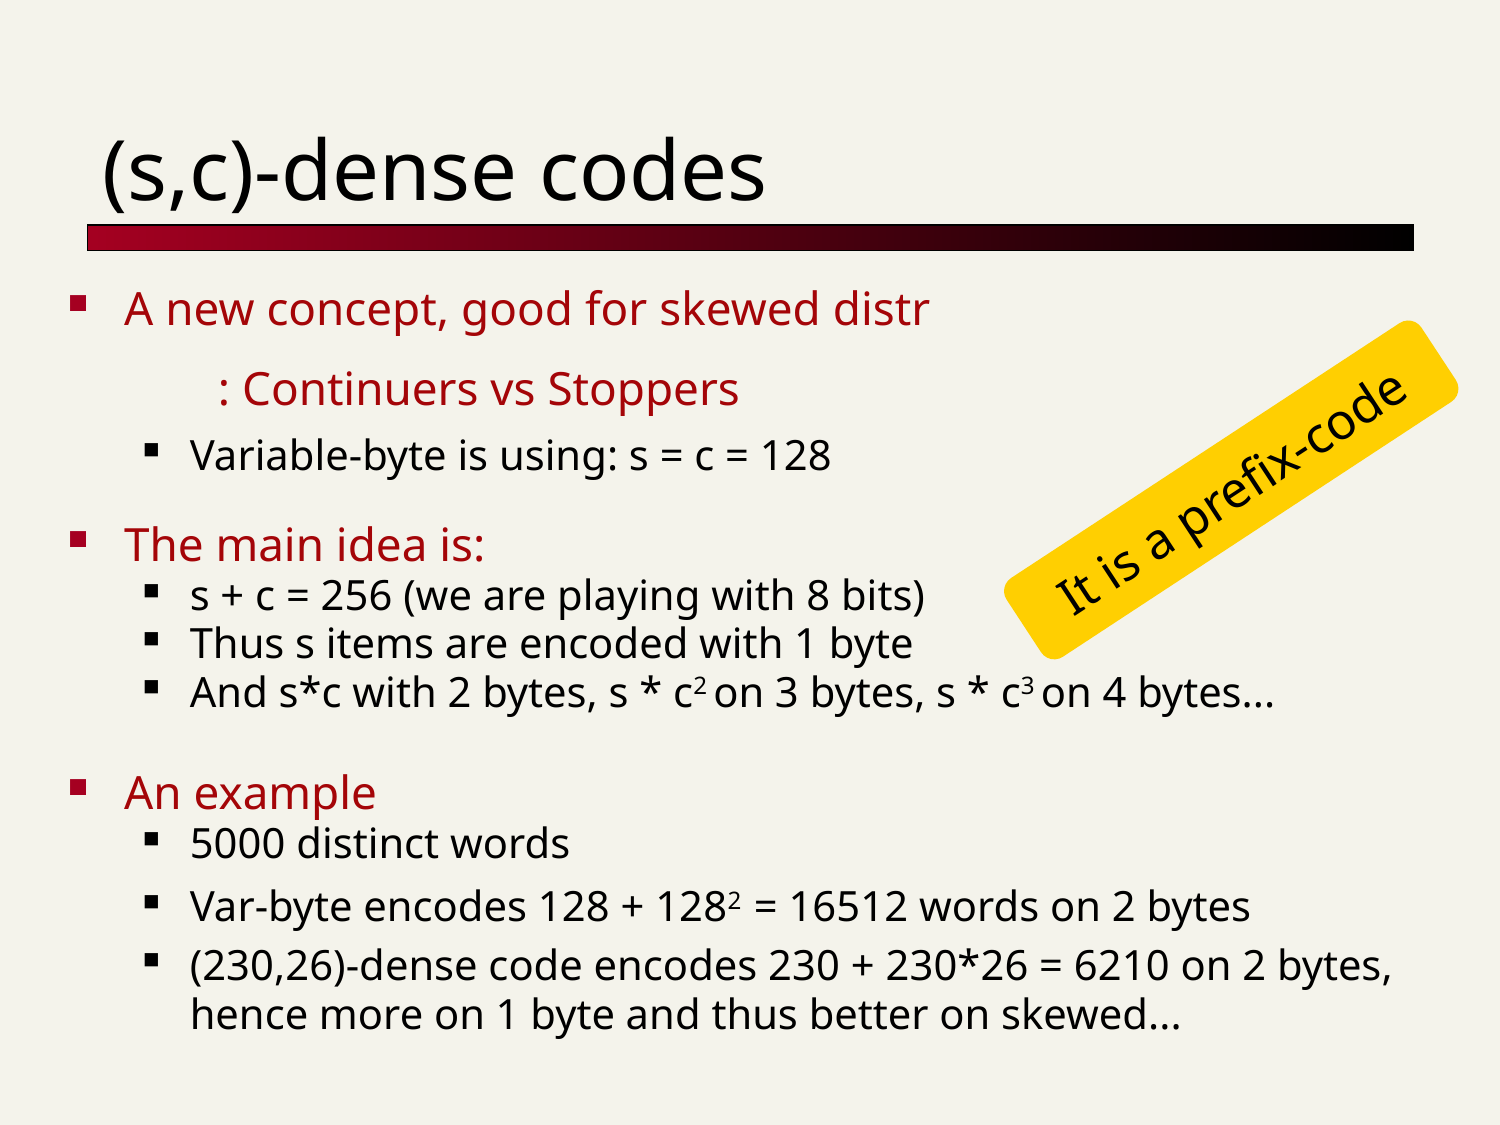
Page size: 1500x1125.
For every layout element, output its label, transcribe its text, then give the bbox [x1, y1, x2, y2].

text_box An example 5000 distinct words Var-byte encodes 128 + 1282 = 16512 words on 2 bytes (230,26)-dense code encodes 230 + 230*26 = 6210 on 2 bytes, hence more on 1 byte and thus better on skewed... [53, 739, 1459, 1094]
text_box A new concept, good for skewed distr : Continuers vs Stoppers Variable-byte is using: s = c = 128 [53, 255, 1412, 433]
title (s,c)-dense codes [87, 62, 1413, 226]
text_box It is a prefix-code [1004, 320, 1459, 660]
text_box The main idea is: s + c = 256 (we are playing with 8 bits) Thus s items are encoded with 1 byte And s*c with 2 bytes, s * c2 on 3 bytes, s * c3 on 4 bytes... [53, 491, 1412, 739]
